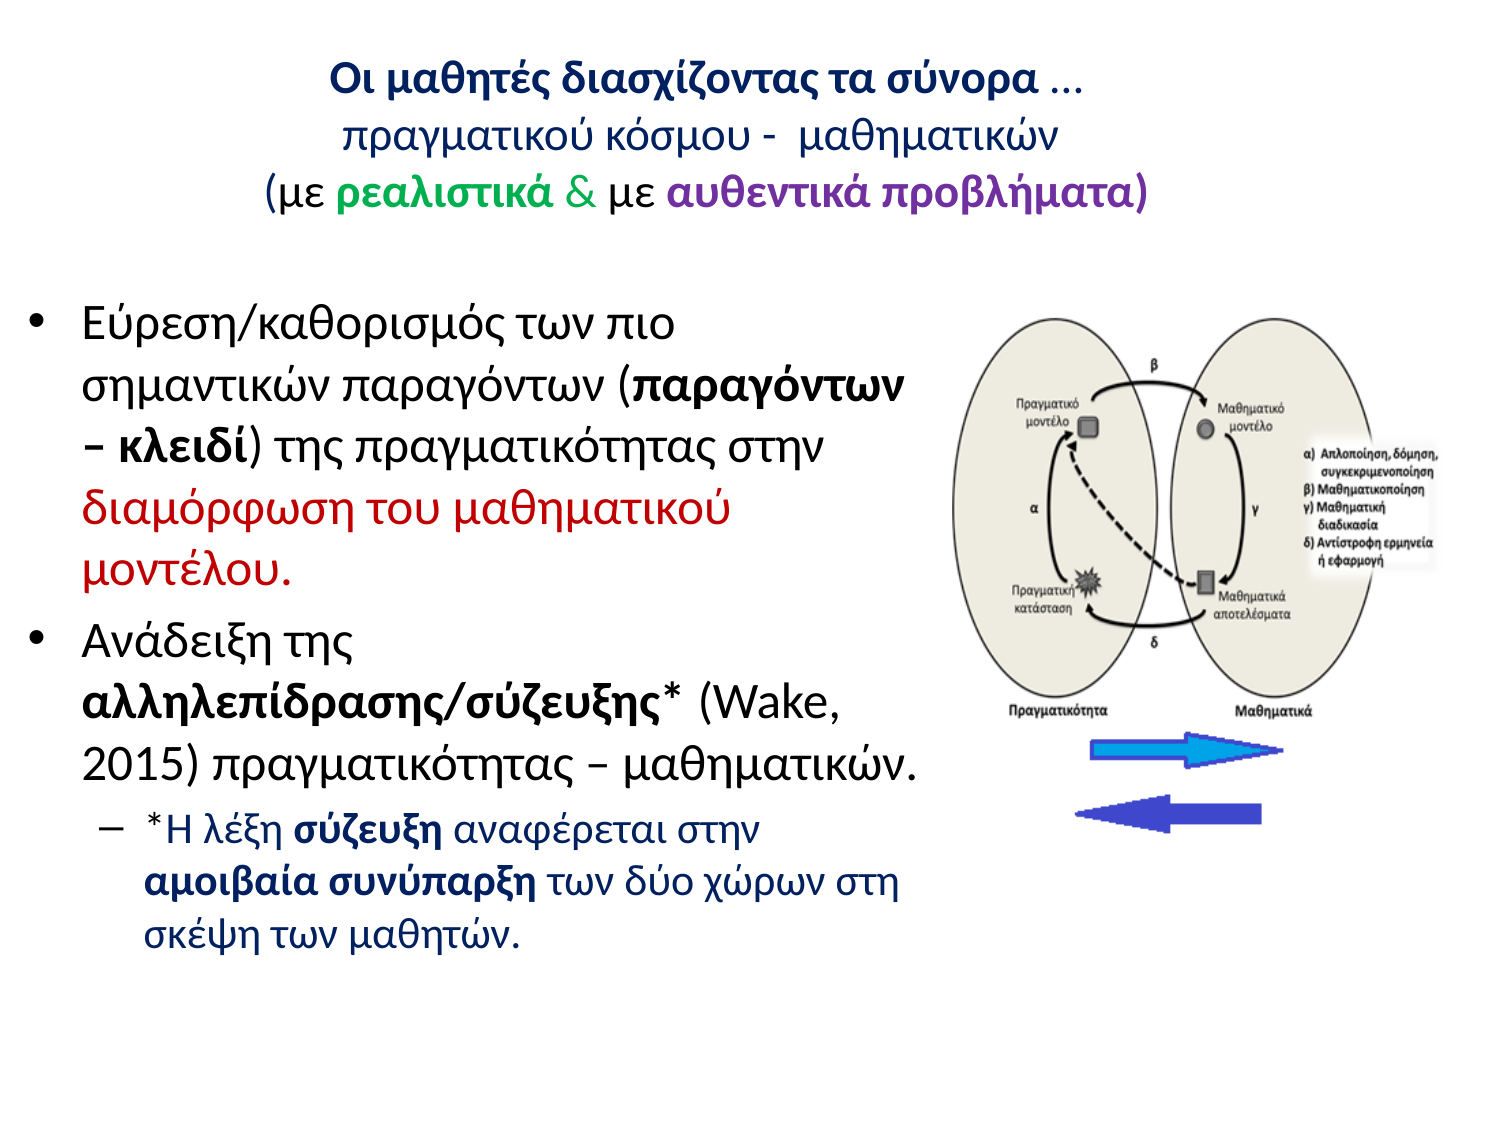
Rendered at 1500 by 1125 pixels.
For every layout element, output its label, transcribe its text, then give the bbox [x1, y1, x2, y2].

picture [917, 281, 1458, 851]
title Οι μαθητές διασχίζοντας τα σύνορα … πραγματικού κόσμου - μαθηματικών (με ρεαλιστικά & με αυθεντικά προβλήματα) [62, 37, 1350, 225]
list Εύρεση/καθορισμός των πιο σημαντικών παραγόντων (παραγόντων – κλειδί) της πραγματικότητας στην διαμόρφωση του μαθηματικού μοντέλου. Ανάδειξη της αλληλεπίδρασης/σύζευξης* (Wake, 2015) πραγματικότητας – μαθηματικών. *Η λέξη σύζευξη αναφέρεται στην αμοιβαία συνύπαρξη των δύο χώρων στη σκέψη των μαθητών. [12, 281, 938, 1032]
